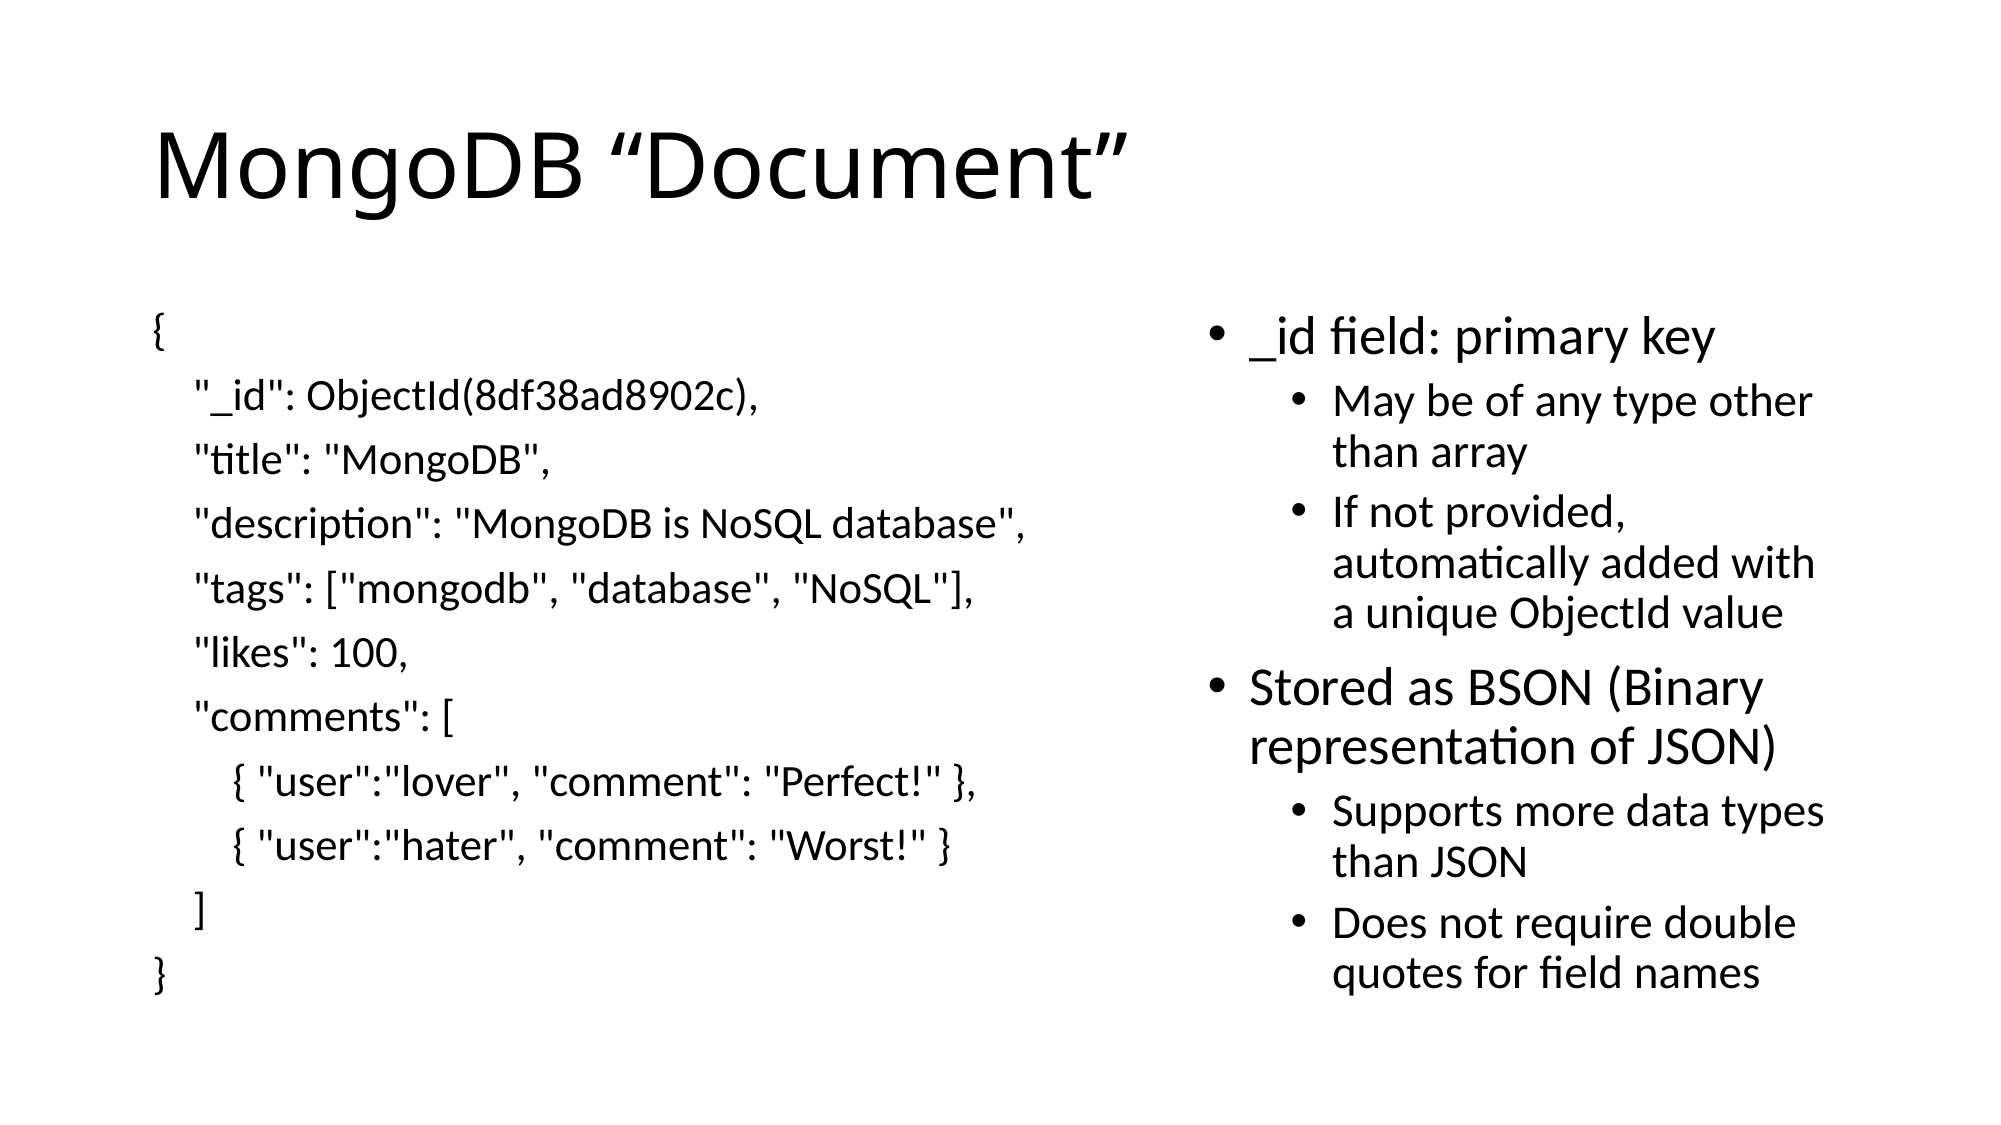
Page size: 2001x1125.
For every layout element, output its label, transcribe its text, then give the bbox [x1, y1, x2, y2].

list { "_id": ObjectId(8df38ad8902c), "title": "MongoDB", "description": "MongoDB is NoSQL database", "tags": ["mongodb", "database", "NoSQL"], "likes": 100, "comments": [ { "user":"lover", "comment": "Perfect!" }, { "user":"hater", "comment": "Worst!" } ] } [137, 299, 1153, 1014]
title MongoDB “Document” [137, 59, 1863, 278]
list _id field: primary key May be of any type other than array If not provided, automatically added with a unique ObjectId value Stored as BSON (Binary representation of JSON) Supports more data types than JSON Does not require double quotes for field names [1192, 299, 1863, 1014]
